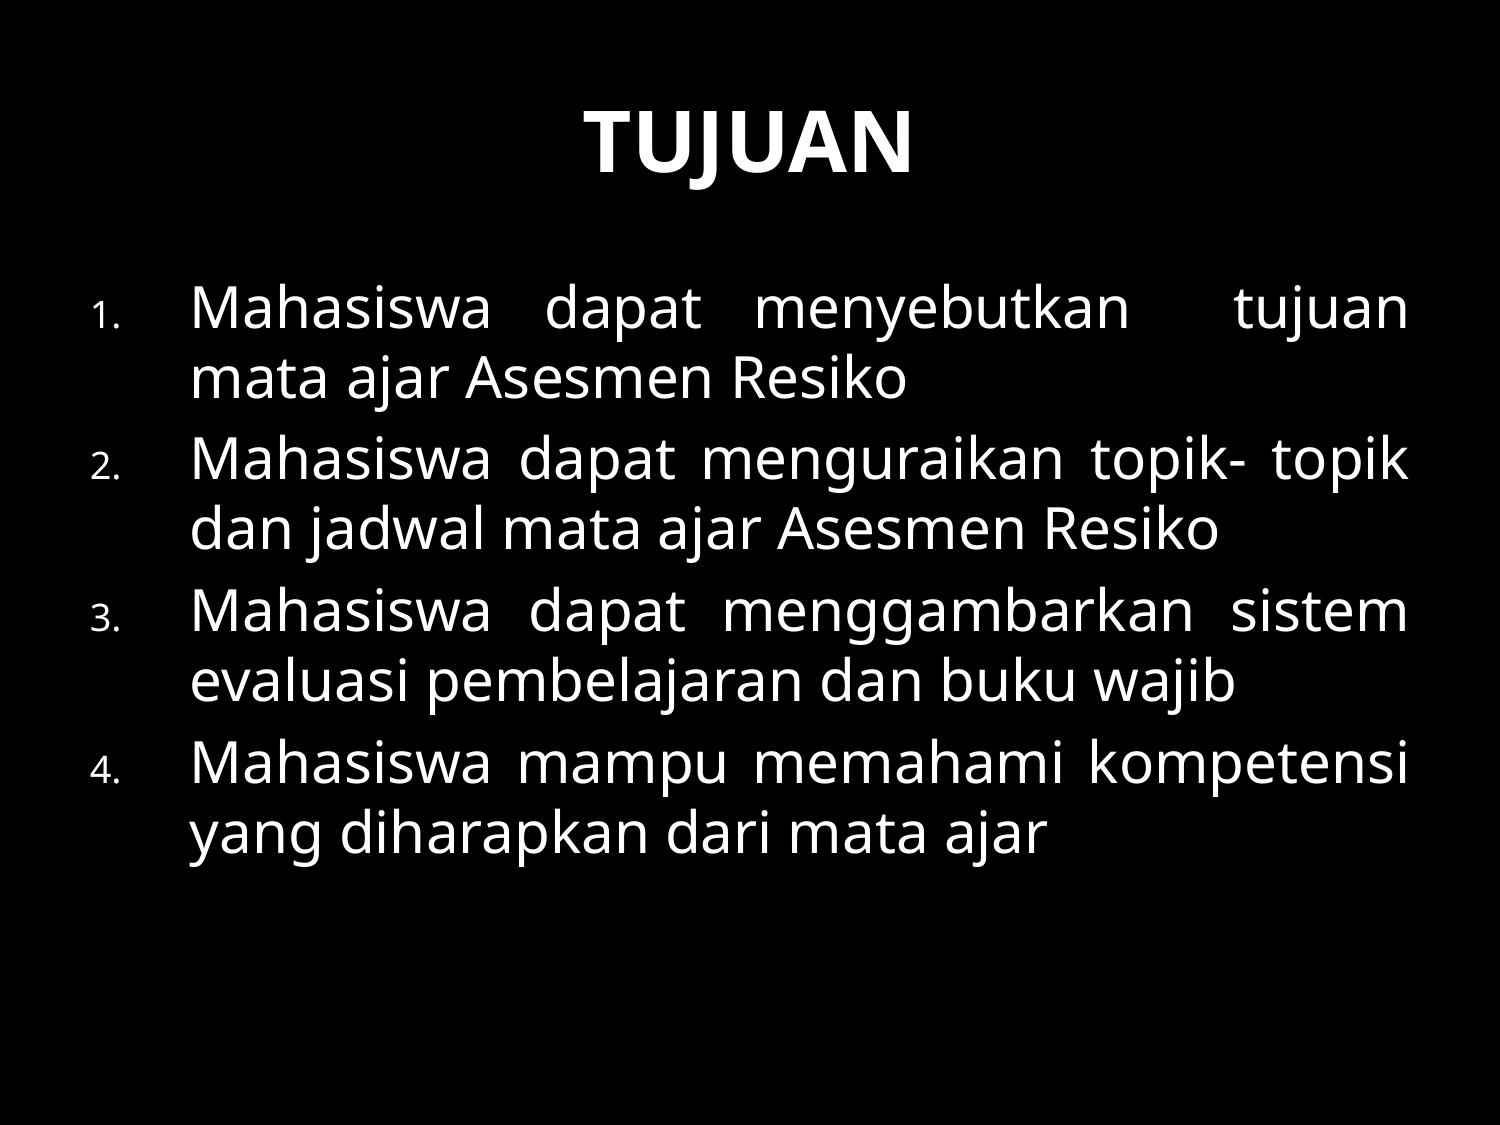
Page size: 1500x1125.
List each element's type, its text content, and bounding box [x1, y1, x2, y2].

list Mahasiswa dapat menyebutkan tujuan mata ajar Asesmen Resiko Mahasiswa dapat menguraikan topik- topik dan jadwal mata ajar Asesmen Resiko Mahasiswa dapat menggambarkan sistem evaluasi pembelajaran dan buku wajib Mahasiswa mampu memahami kompetensi yang diharapkan dari mata ajar [75, 262, 1425, 1035]
title TUJUAN [75, 45, 1425, 233]
